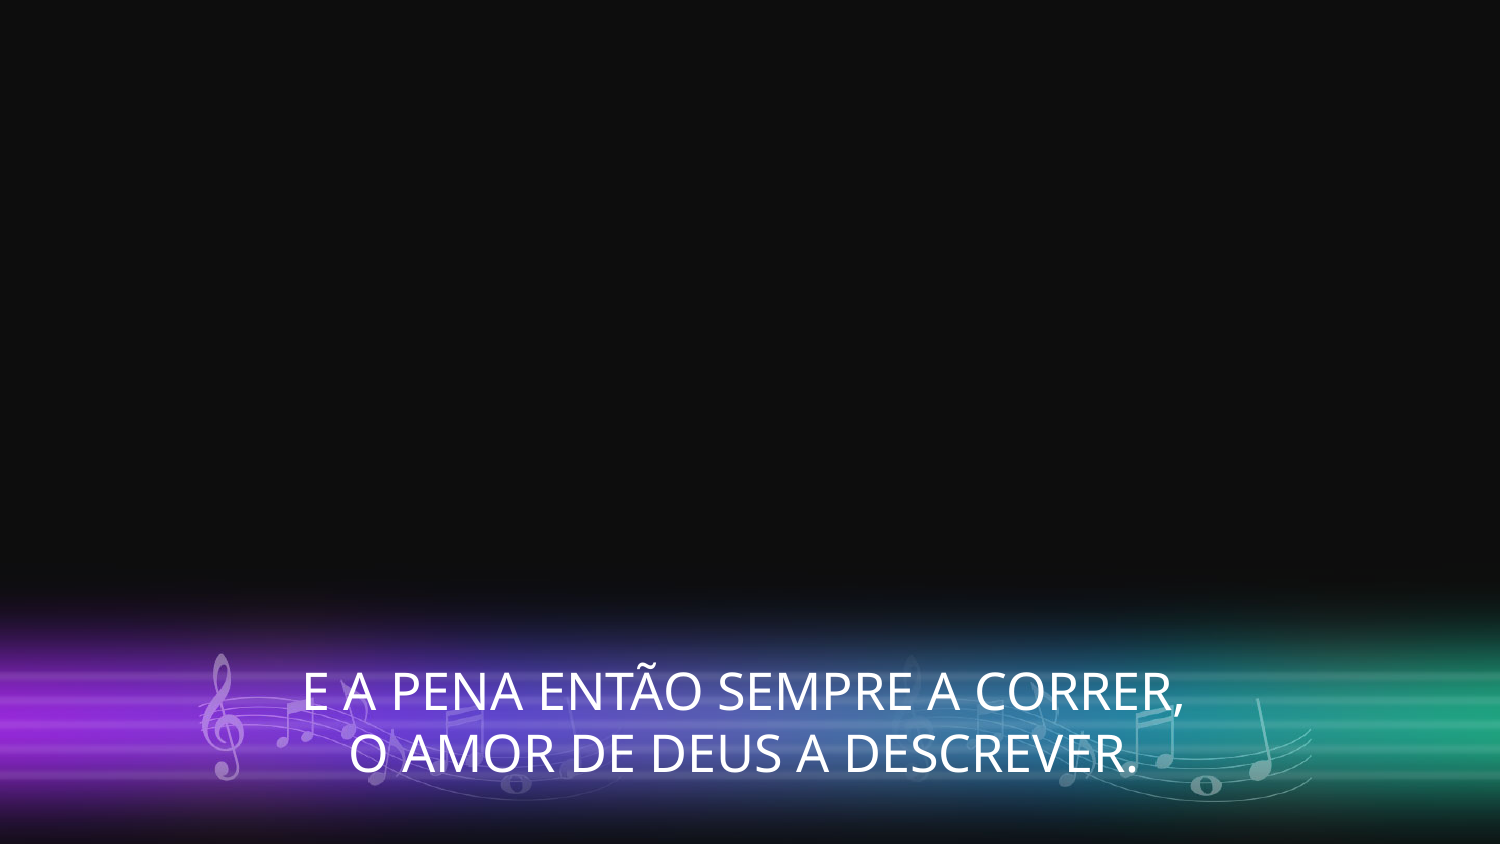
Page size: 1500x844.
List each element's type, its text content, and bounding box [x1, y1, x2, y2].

picture [0, 0, 1500, 844]
text_box E A PENA ENTÃO SEMPRE A CORRER, O AMOR DE DEUS A DESCREVER. [230, 651, 1258, 791]
